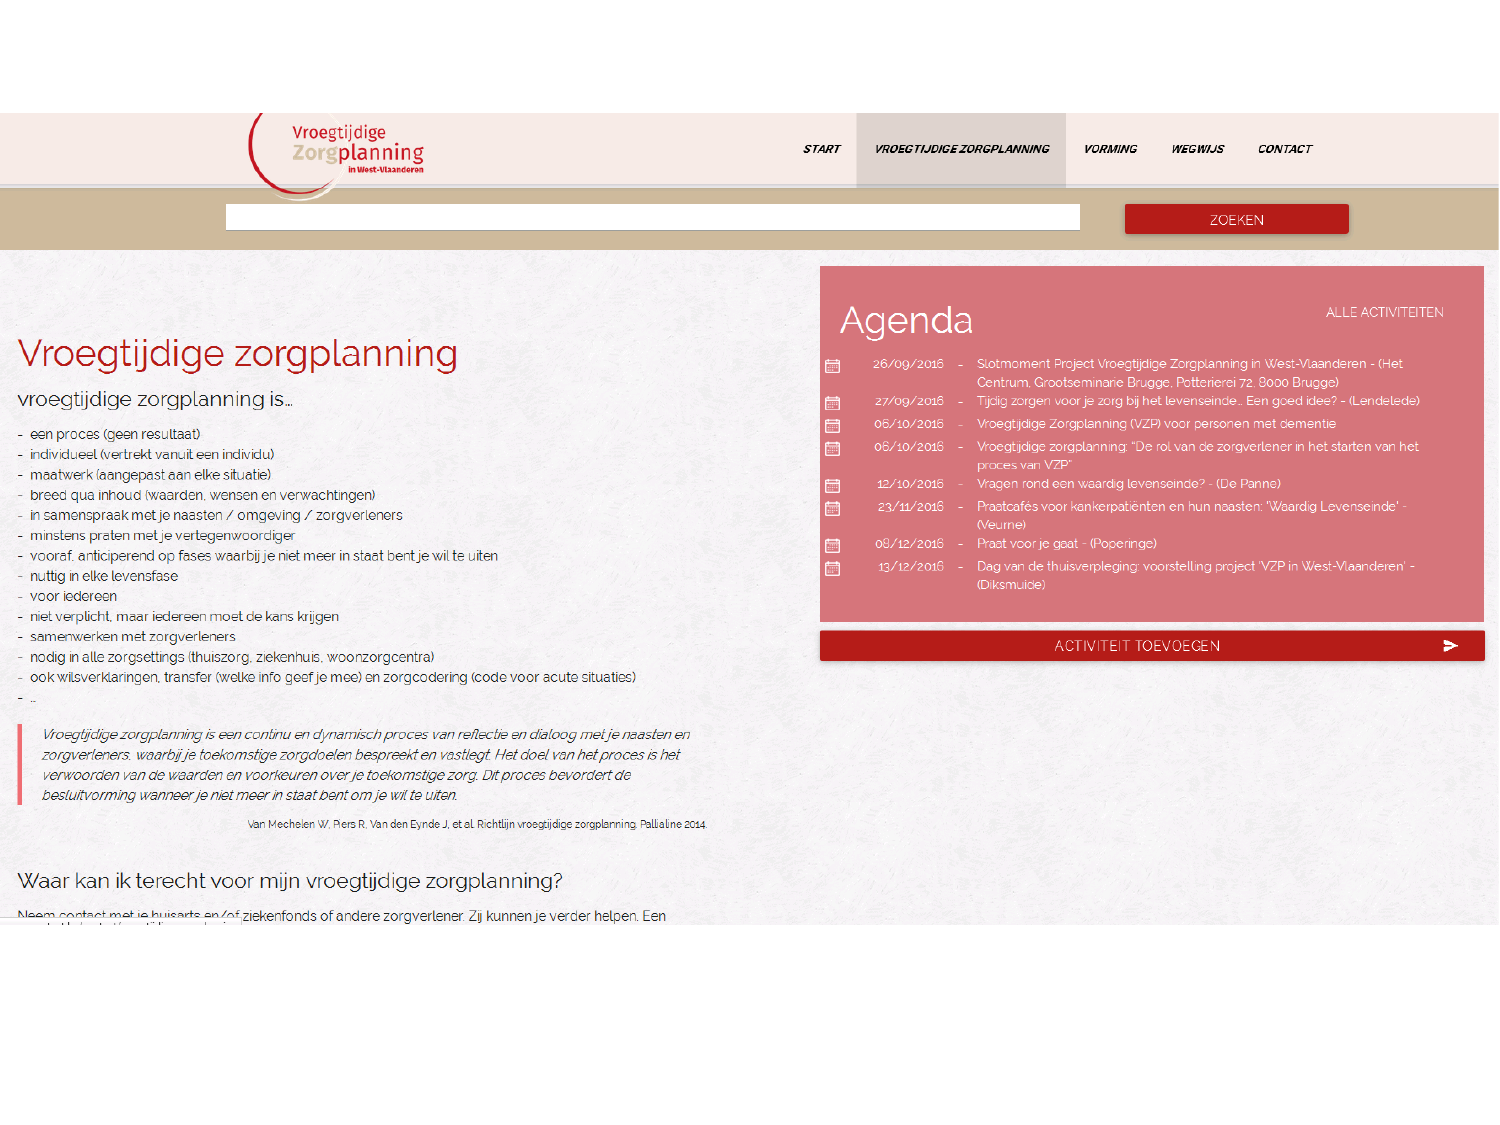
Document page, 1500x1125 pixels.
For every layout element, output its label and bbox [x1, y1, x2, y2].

picture [0, 113, 1499, 925]
